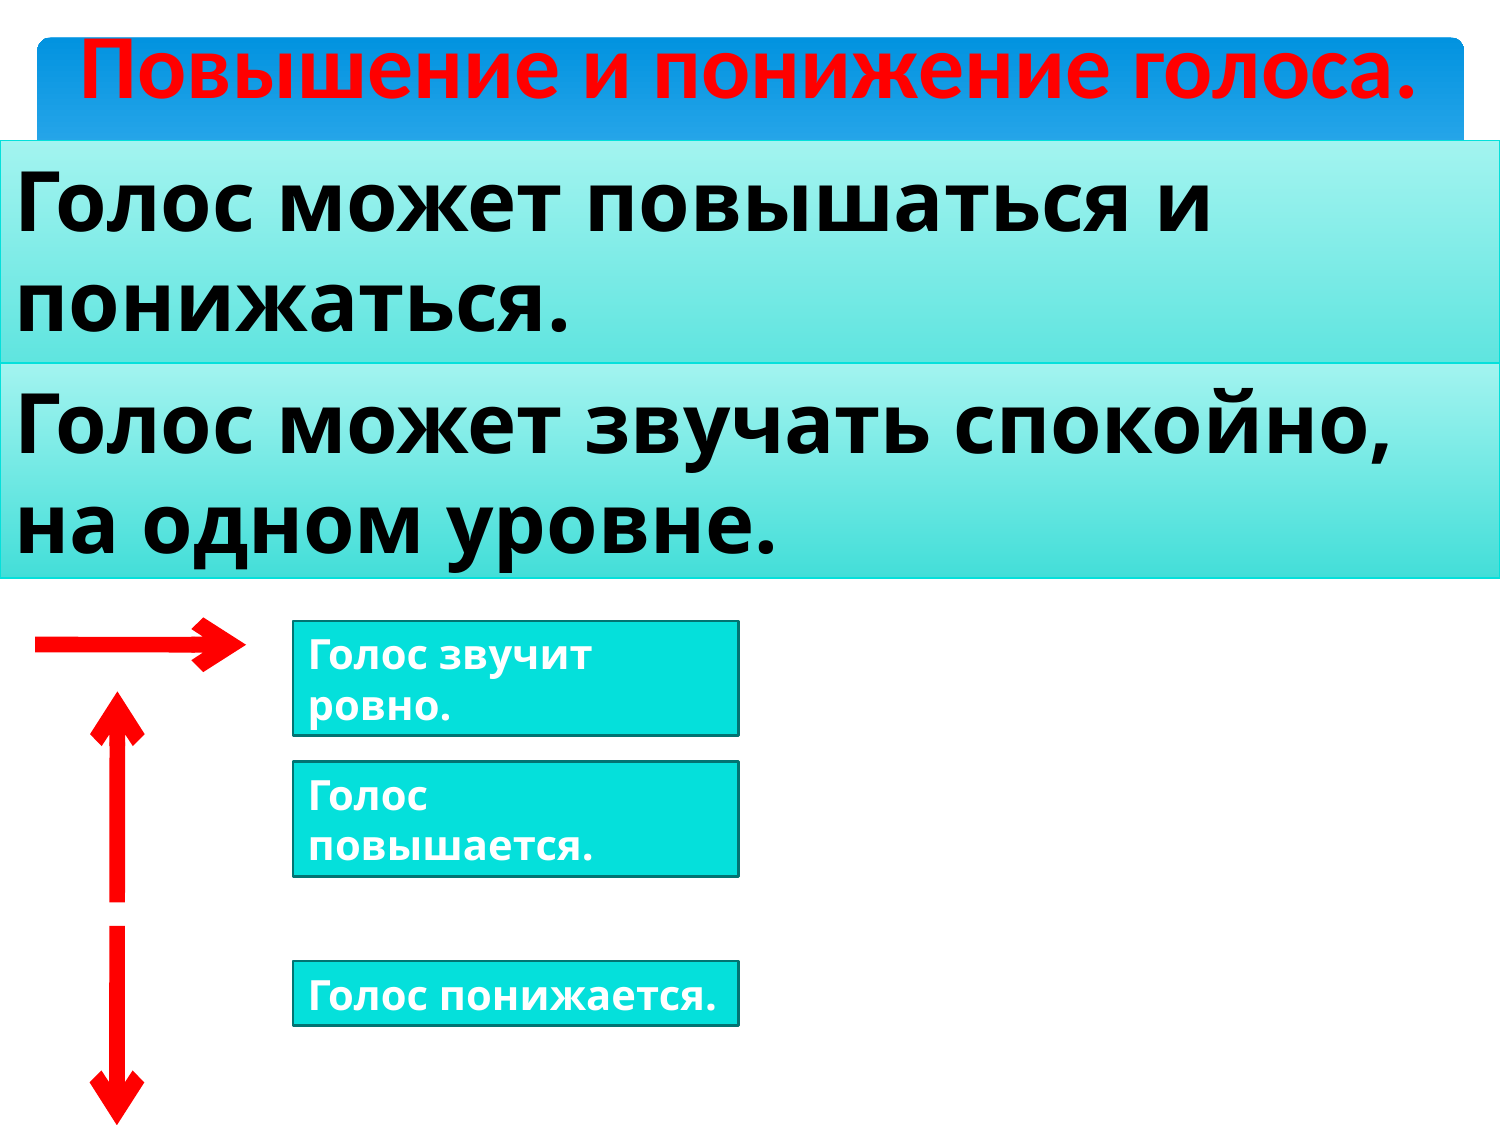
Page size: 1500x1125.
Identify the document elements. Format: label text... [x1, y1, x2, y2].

text_box Голос повышается. [292, 760, 740, 878]
text_box Голос может повышаться и понижаться. КОГДА? [0, 140, 1500, 362]
text_box Голос звучит ровно. [292, 620, 740, 737]
text_box Голос понижается. [292, 960, 740, 1027]
text_box Повышение и понижение голоса. [0, 0, 1500, 125]
text_box Голос может звучать спокойно, на одном уровне. [0, 362, 1500, 579]
